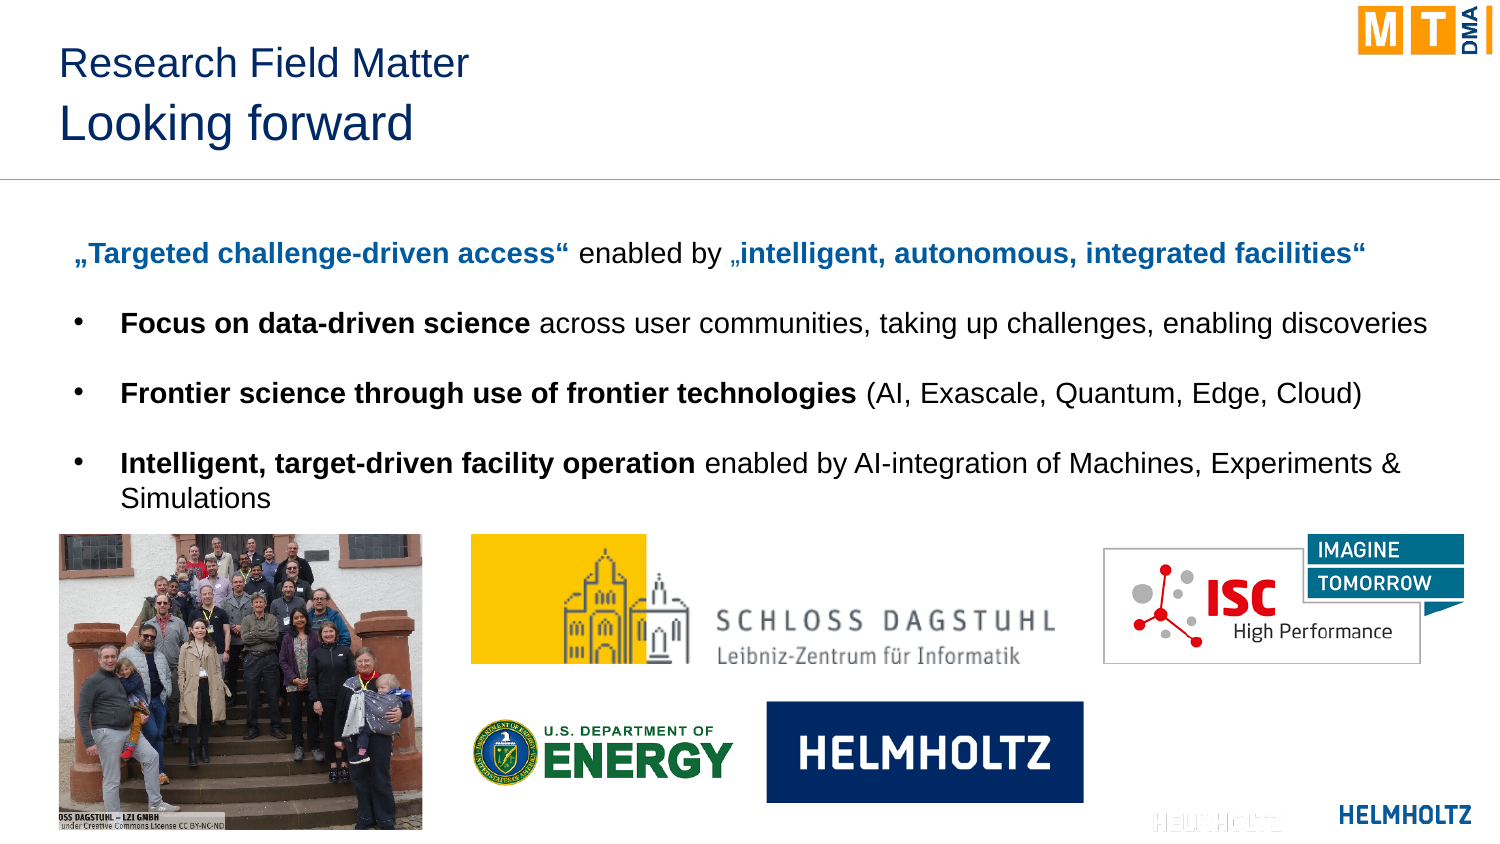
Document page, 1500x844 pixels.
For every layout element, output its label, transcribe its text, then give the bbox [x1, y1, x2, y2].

picture [1354, 1, 1497, 58]
picture [1375, 542, 1379, 557]
picture [1375, 576, 1381, 590]
picture [471, 533, 1056, 665]
picture [1388, 576, 1395, 590]
picture [1390, 542, 1398, 557]
picture [58, 533, 423, 830]
picture [1333, 543, 1338, 557]
picture [1353, 576, 1357, 590]
picture [1342, 551, 1352, 557]
picture [1340, 805, 1471, 824]
picture [766, 700, 1084, 804]
picture [1103, 533, 1465, 665]
title Research Field Matter [59, 36, 1441, 97]
picture [1381, 542, 1385, 557]
picture [1319, 576, 1327, 590]
list Looking forward [58, 113, 1441, 158]
picture [1129, 796, 1306, 844]
picture [471, 704, 734, 800]
text_box „Targeted challenge-driven access“ enabled by „intelligent, autonomous, integrated facilities“ Focus on data-driven science across user communities, taking up challenges, enabling discoveries Frontier science through use of frontier technologies (AI, Exascale, Quantum, Edge, Cloud) Intelligent, target-driven facility operation enabled by AI-integration of Machines, Experiments & Simulations [58, 226, 1453, 522]
